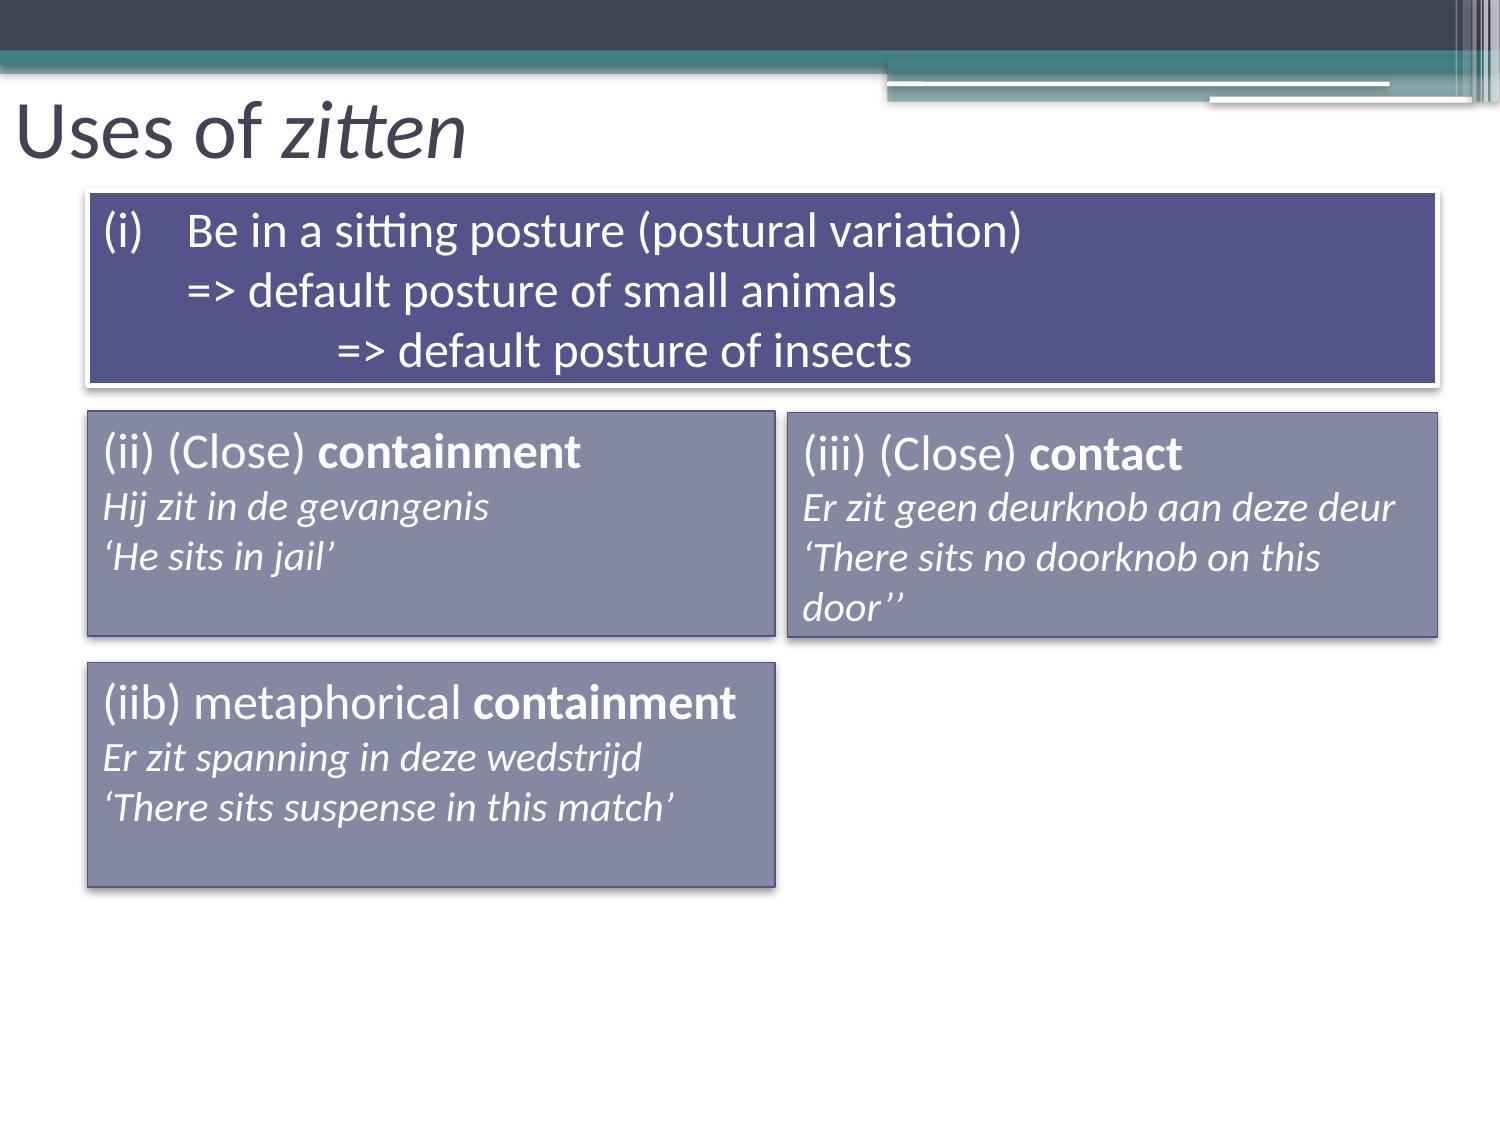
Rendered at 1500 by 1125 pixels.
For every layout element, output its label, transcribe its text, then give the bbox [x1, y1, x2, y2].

text_box (iib) metaphorical containment Er zit spanning in deze wedstrijd ‘There sits suspense in this match’ [87, 662, 776, 888]
title Uses of zitten [0, 37, 1350, 213]
text_box (iii) (Close) contact Er zit geen deurknob aan deze deur ‘There sits no doorknob on this door’’ [787, 412, 1438, 638]
text_box (ii) (Close) containment Hij zit in de gevangenis ‘He sits in jail’ [87, 410, 776, 637]
text_box Be in a sitting posture (postural variation) => default posture of small animals => default posture of insects [85, 188, 1440, 388]
